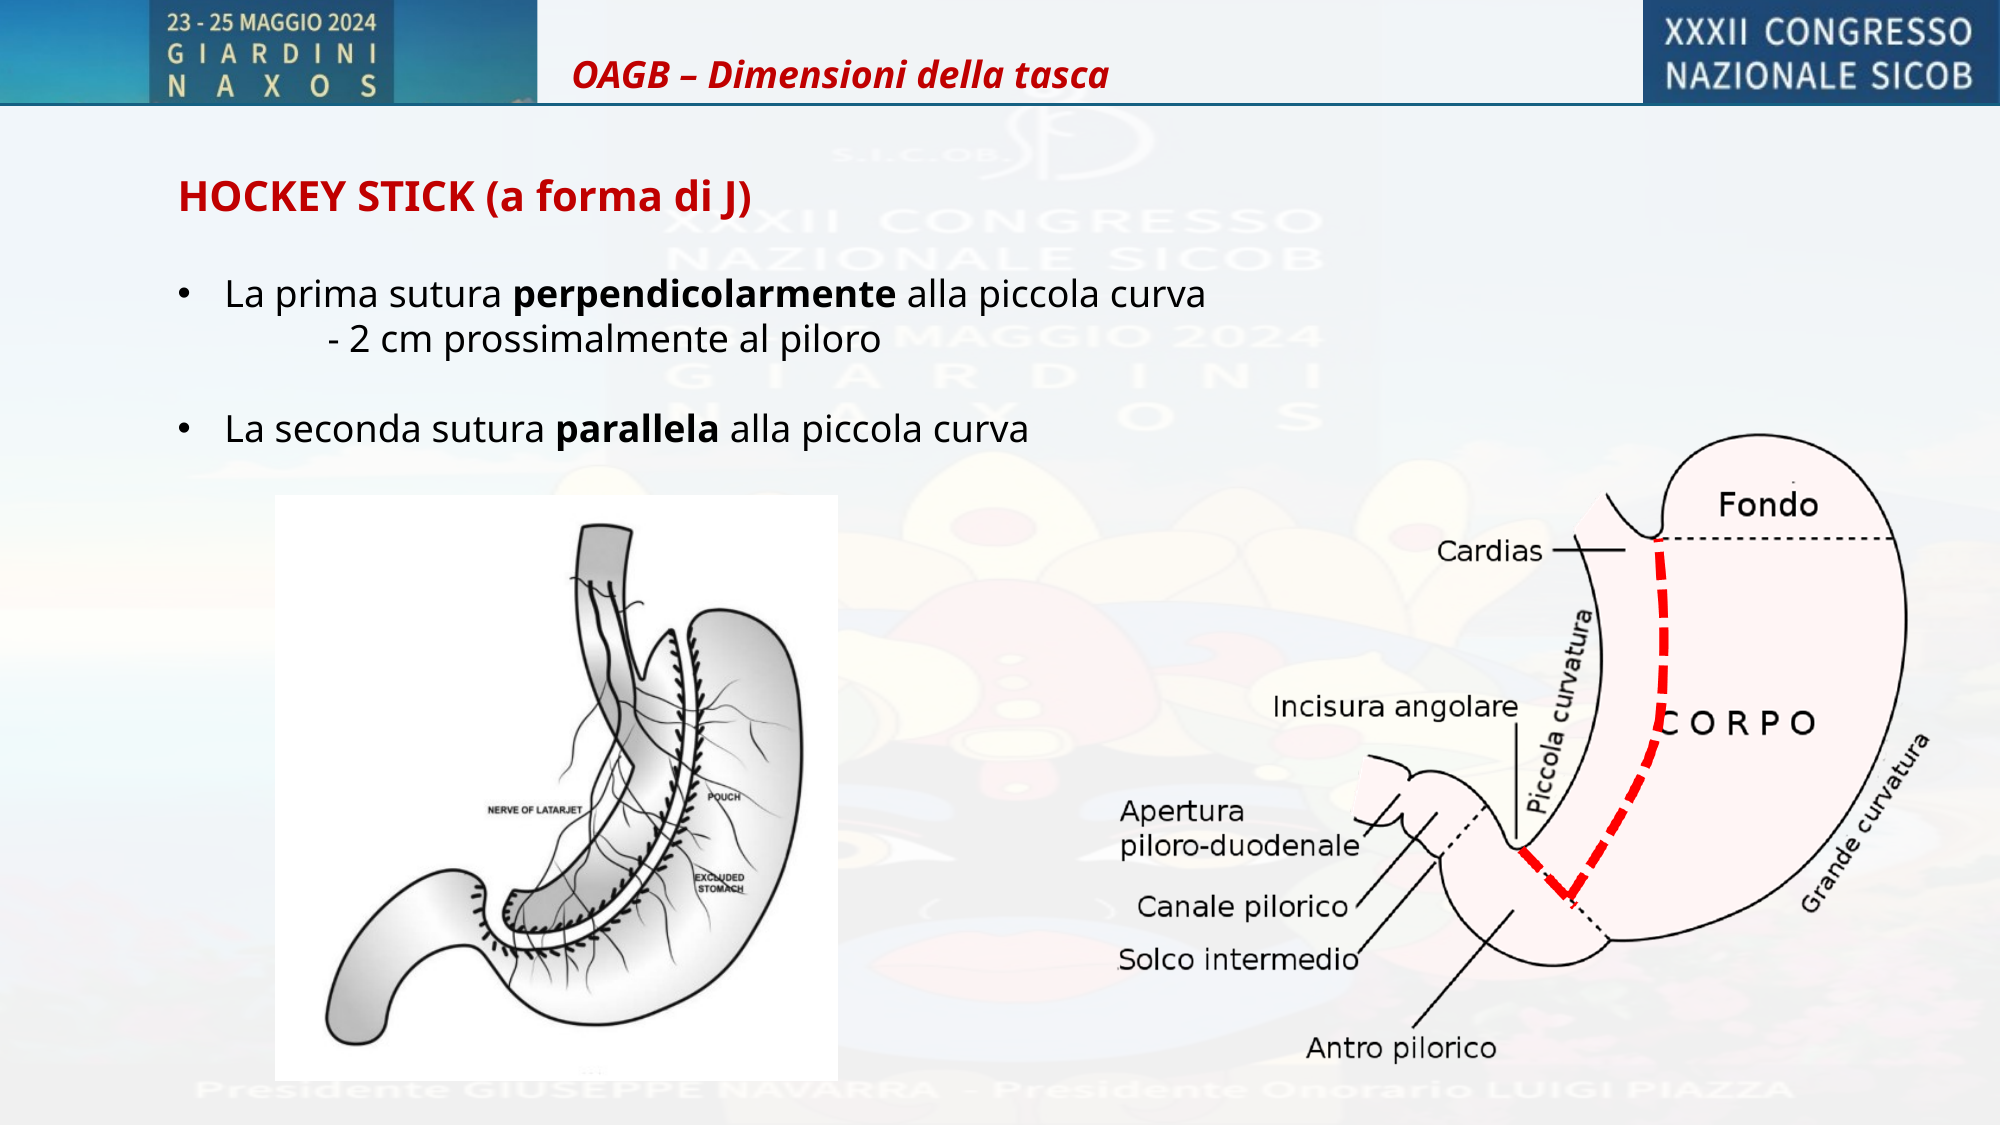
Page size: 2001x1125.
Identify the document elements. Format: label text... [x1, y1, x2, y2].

picture [1038, 394, 1946, 1084]
picture [1642, 0, 2000, 104]
text_box HOCKEY STICK (a forma di J) La prima sutura perpendicolarmente alla piccola curva - 2 cm prossimalmente al piloro La seconda sutura parallela alla piccola curva [162, 162, 1322, 458]
picture [274, 495, 839, 1082]
text_box OAGB – Dimensioni della tasca [556, 44, 1572, 103]
picture [0, 0, 538, 104]
